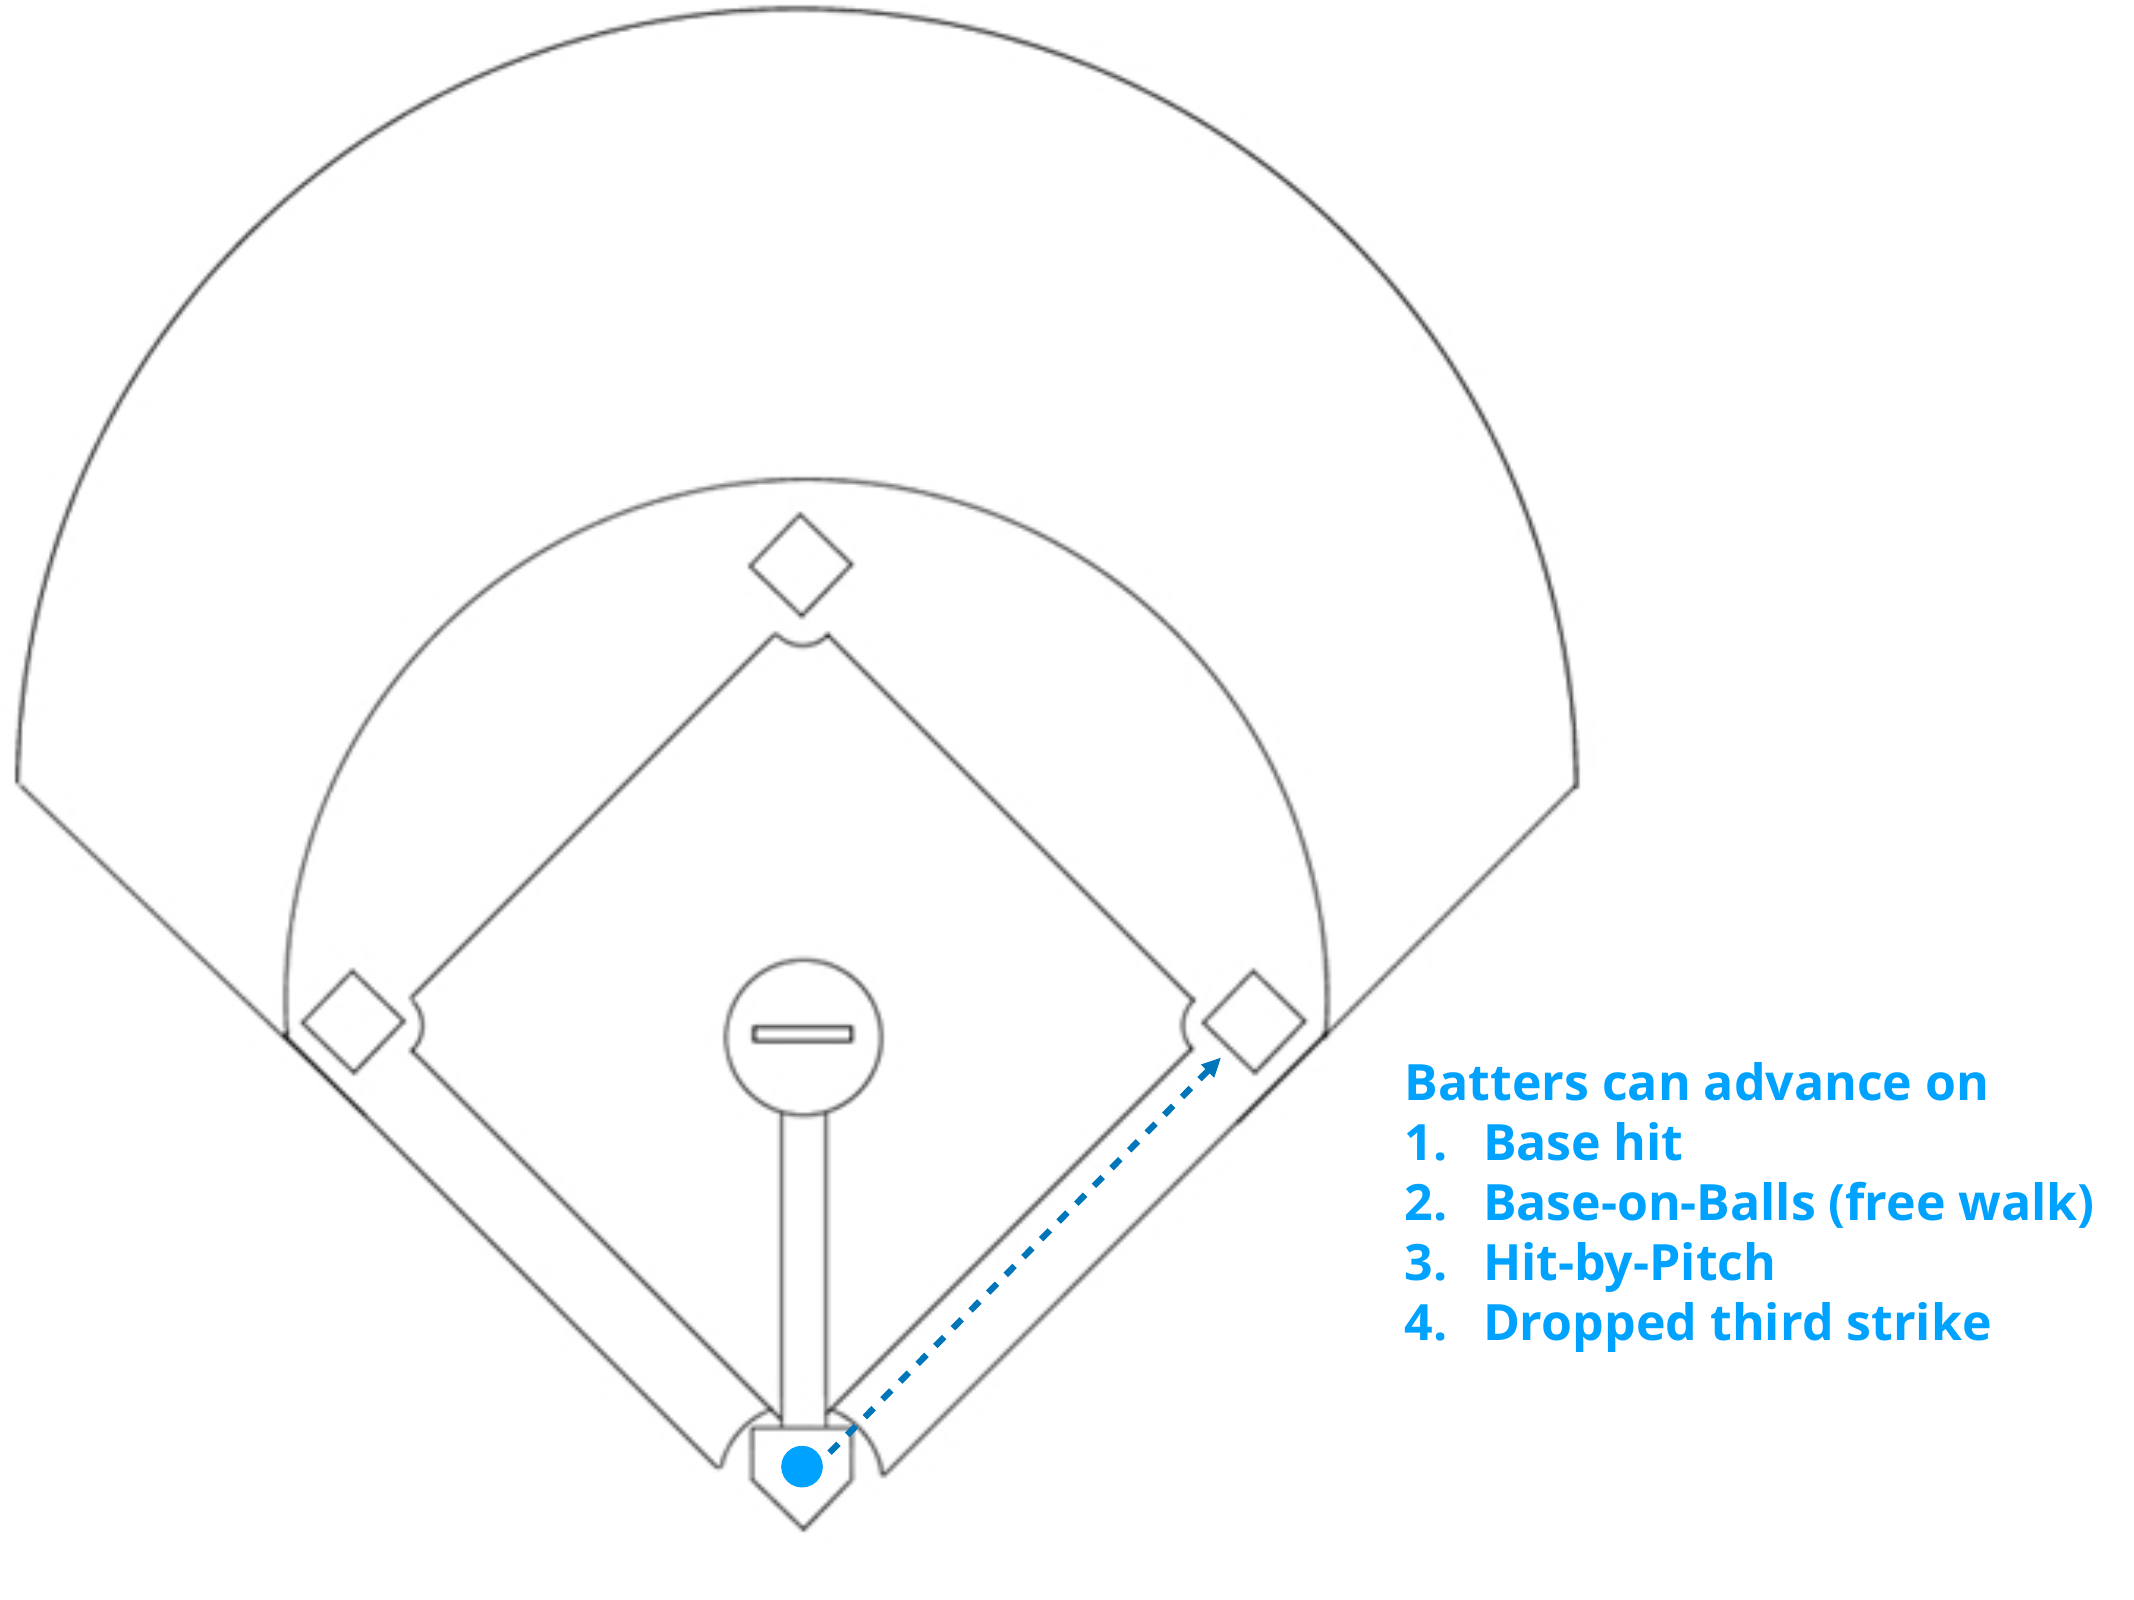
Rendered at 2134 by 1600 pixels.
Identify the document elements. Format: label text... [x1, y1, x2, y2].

picture [0, 0, 1725, 1567]
text_box Batters can advance on Base hit Base-on-Balls (free walk) Hit-by-Pitch Dropped third strike [1725, 1041, 2104, 1359]
